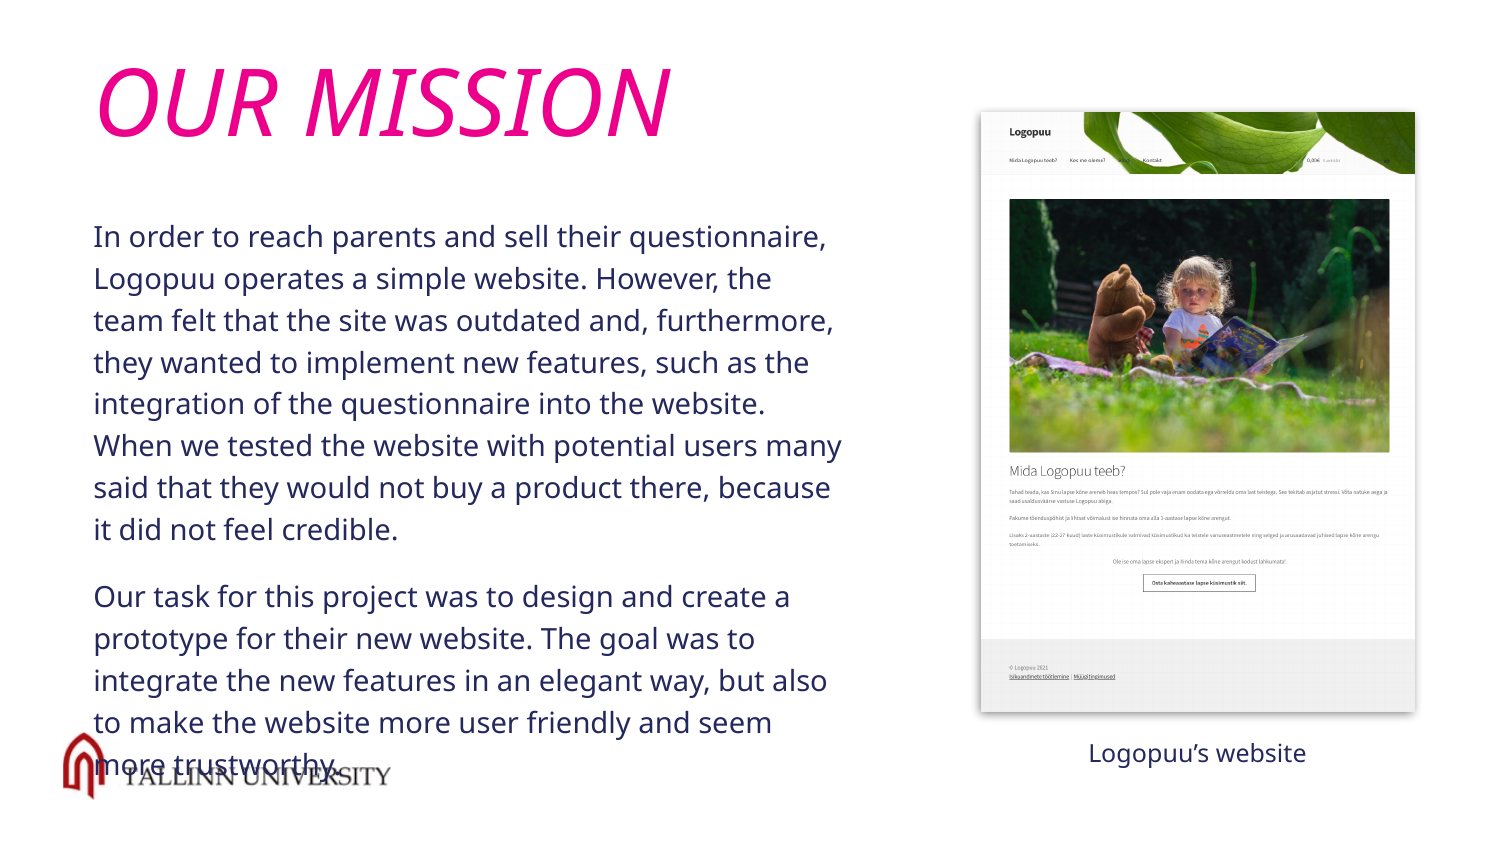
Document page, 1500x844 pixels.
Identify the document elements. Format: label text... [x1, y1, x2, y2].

text_box Logopuu’s website [981, 724, 1414, 804]
picture [980, 112, 1415, 713]
text_box In order to reach parents and sell their questionnaire, Logopuu operates a simple website. However, the team felt that the site was outdated and, furthermore, they wanted to implement new features, such as the integration of the questionnaire into the website. When we tested the website with potential users many said that they would not buy a product there, because it did not feel credible. Our task for this project was to design and create a prototype for their new website. The goal was to integrate the new features in an elegant way, but also to make the website more user friendly and seem more trustworthy. [78, 203, 863, 621]
picture [63, 732, 391, 800]
title OUR MISSION [78, 6, 1290, 163]
